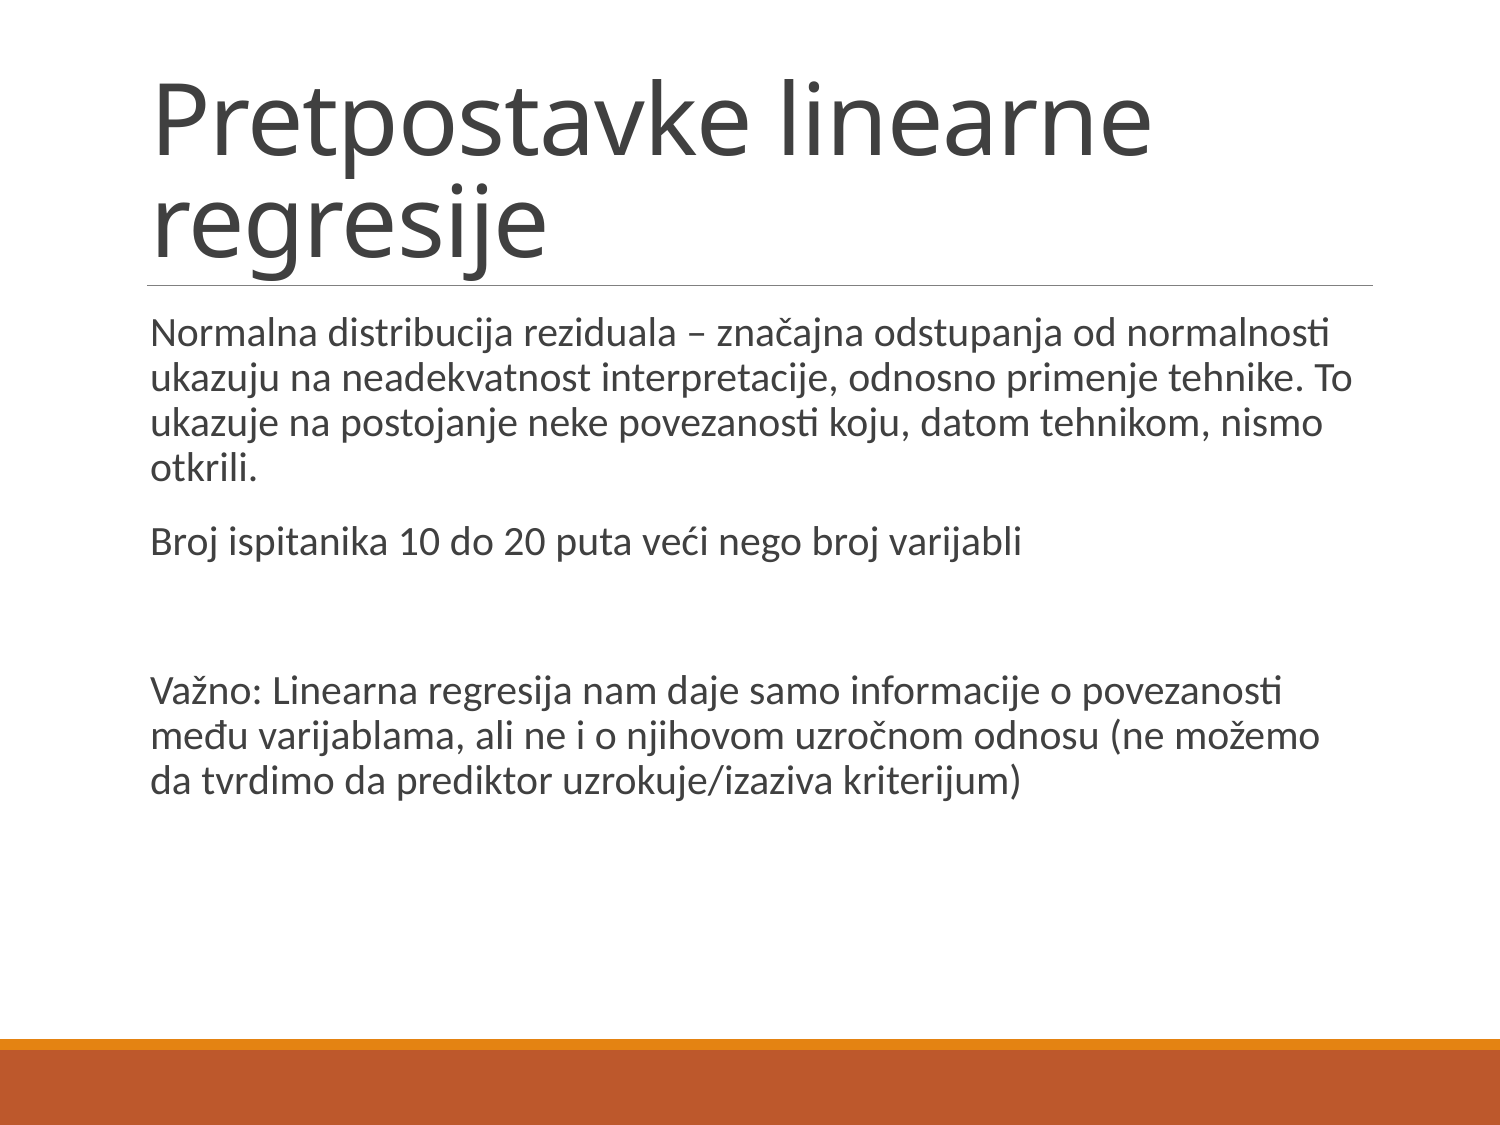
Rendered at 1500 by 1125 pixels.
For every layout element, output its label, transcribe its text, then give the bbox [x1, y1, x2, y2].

title Pretpostavke linearne regresije [135, 47, 1373, 285]
list Normalna distribucija reziduala – značajna odstupanja od normalnosti ukazuju na neadekvatnost interpretacije, odnosno primenje tehnike. To ukazuje na postojanje neke povezanosti koju, datom tehnikom, nismo otkrili. Broj ispitanika 10 do 20 puta veći nego broj varijabli Važno: Linearna regresija nam daje samo informacije o povezanosti među varijablama, ali ne i o njihovom uzročnom odnosu (ne možemo da tvrdimo da prediktor uzrokuje/izaziva kriterijum) [135, 302, 1373, 963]
